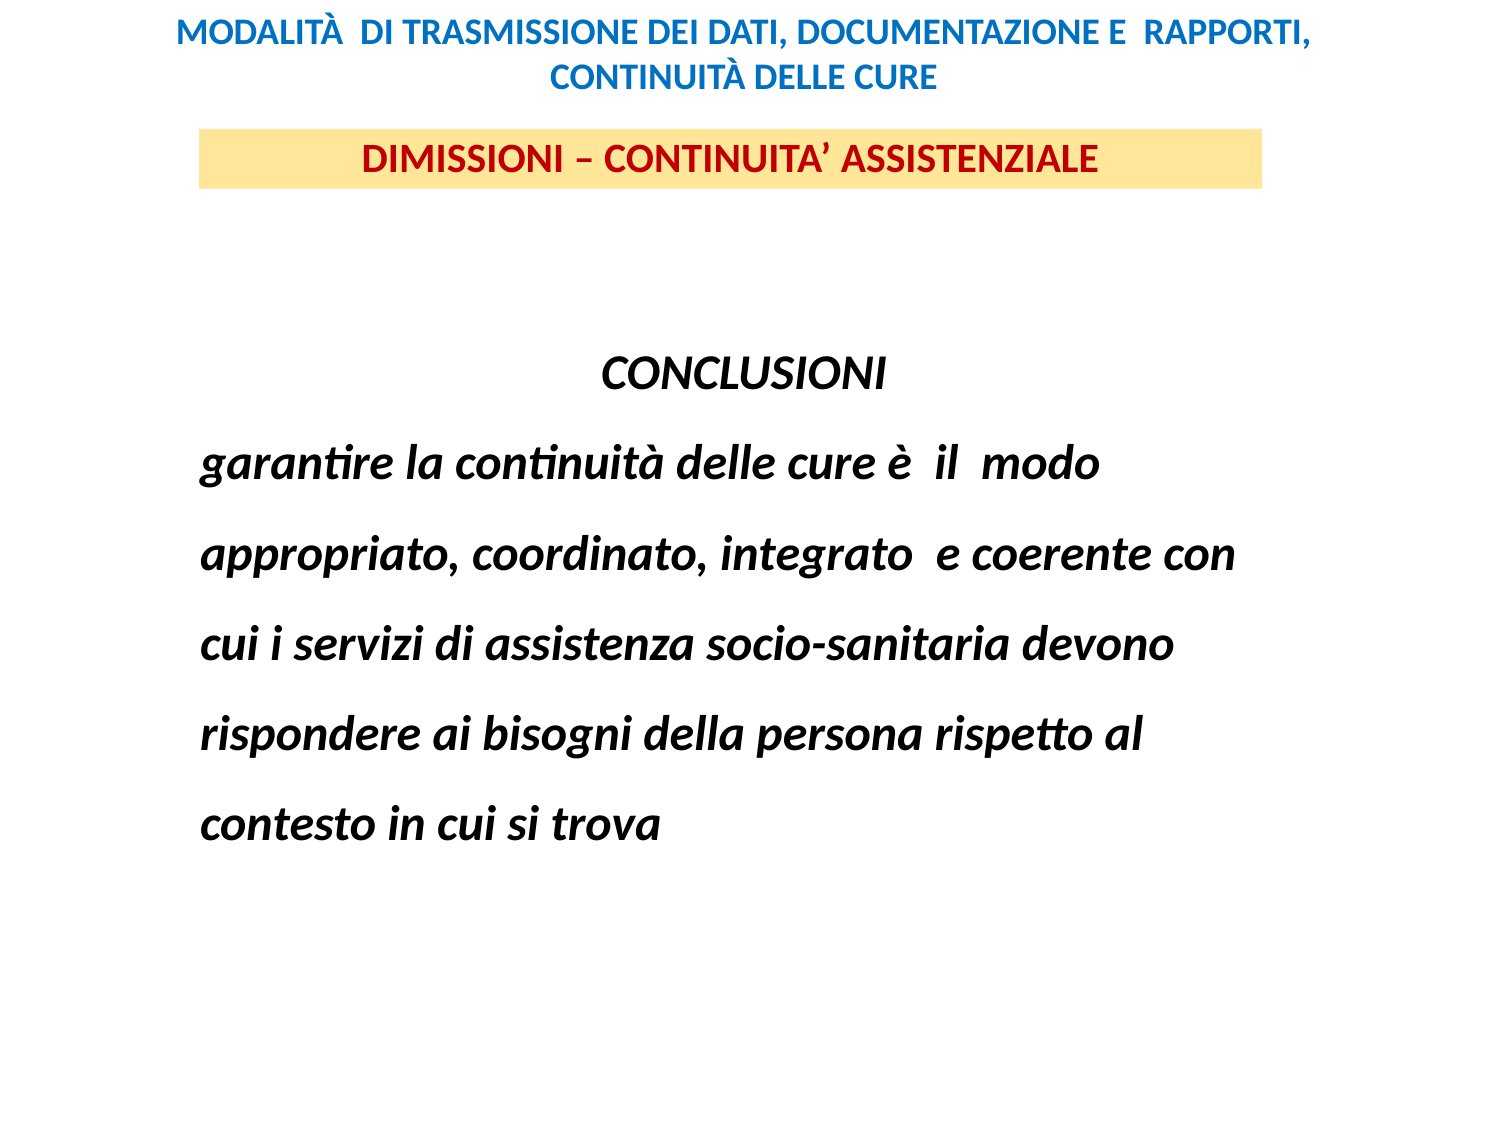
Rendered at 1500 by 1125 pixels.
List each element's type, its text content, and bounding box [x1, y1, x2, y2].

text_box DIMISSIONI – CONTINUITA’ ASSISTENZIALE [199, 128, 1263, 189]
text_box MODALITÀ DI TRASMISSIONE DEI DATI, DOCUMENTAZIONE E RAPPORTI, CONTINUITÀ DELLE CURE [64, 0, 1424, 105]
text_box CONCLUSIONI garantire la continuità delle cure è il modo appropriato, coordinato, integrato e coerente con cui i servizi di assistenza socio-sanitaria devono rispondere ai bisogni della persona rispetto al contesto in cui si trova [185, 302, 1303, 858]
